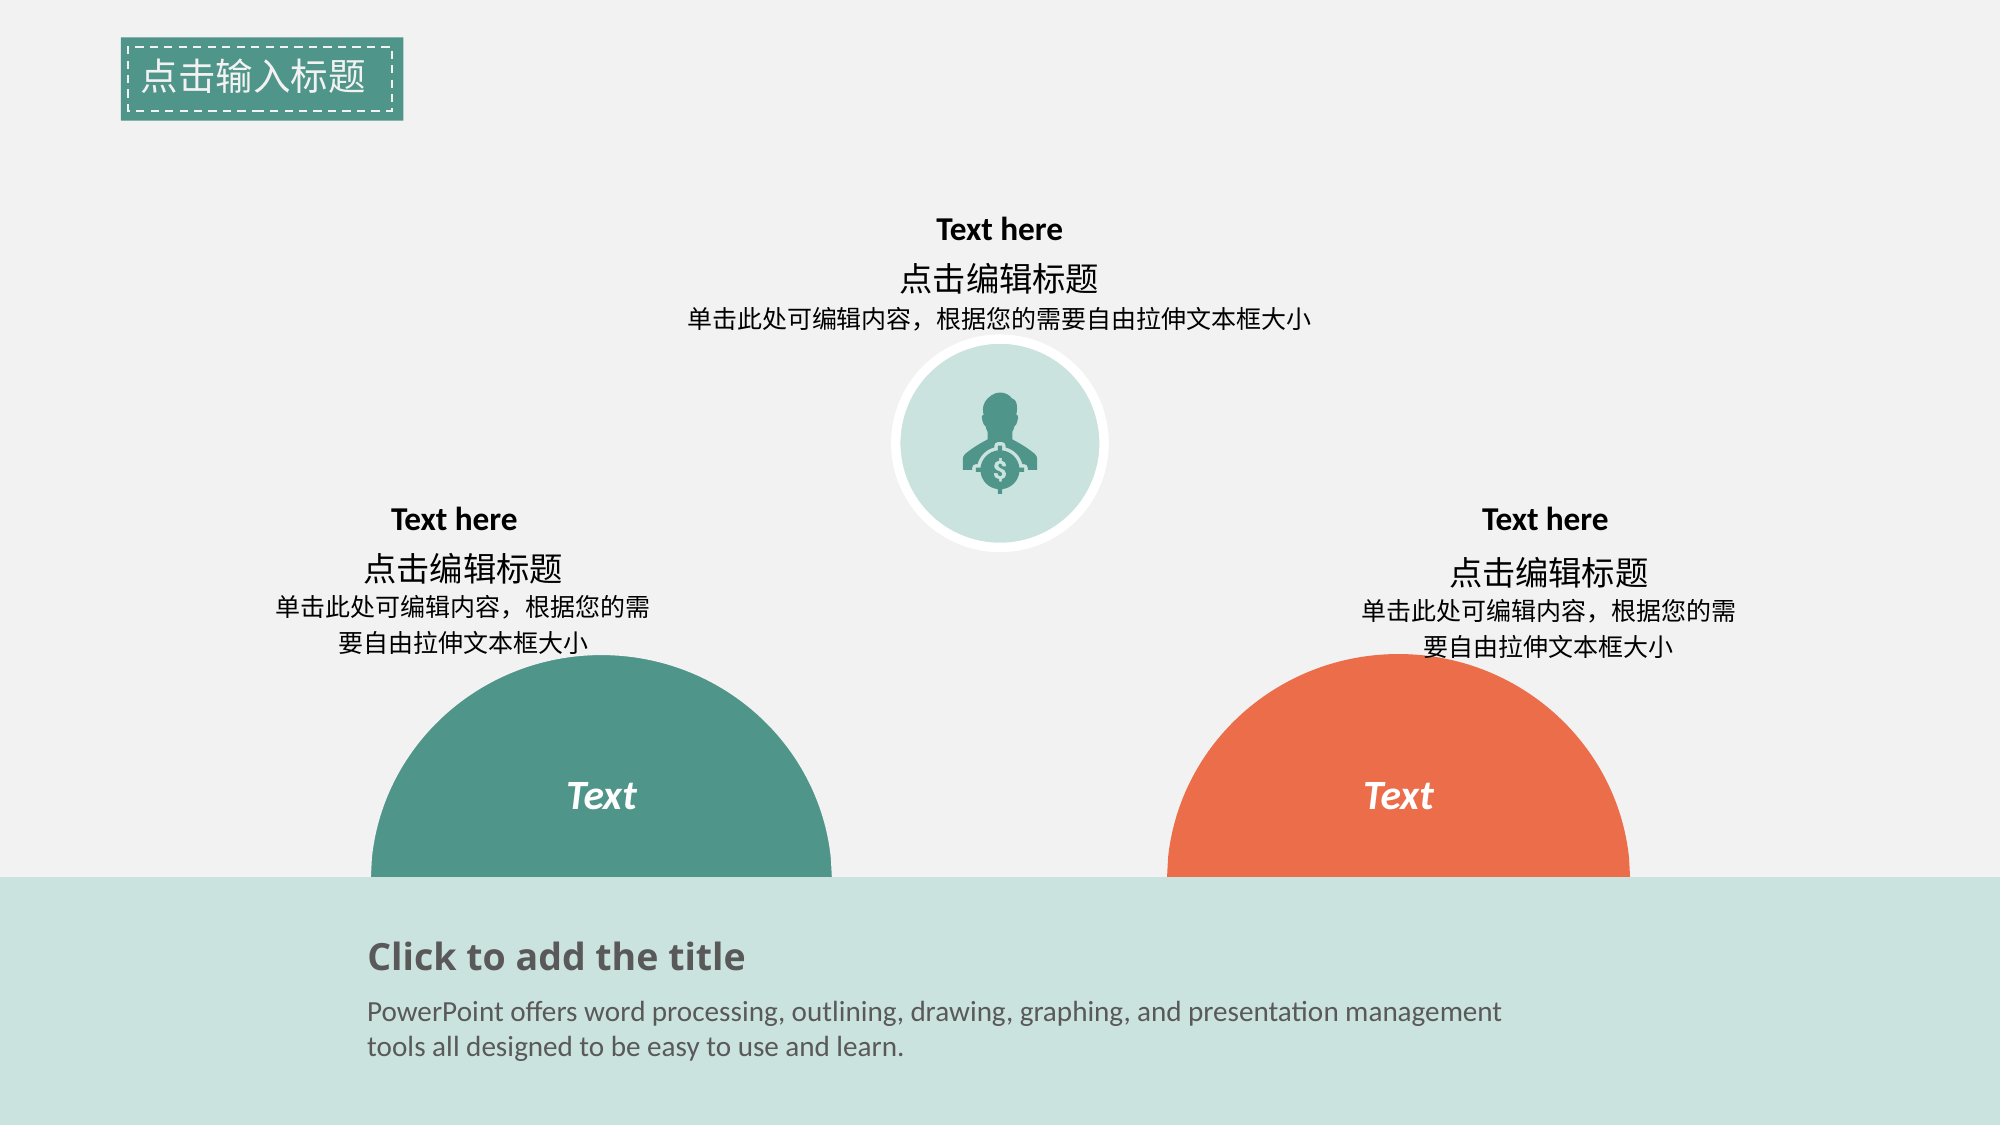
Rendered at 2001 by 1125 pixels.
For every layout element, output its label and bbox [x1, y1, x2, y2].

text_box [1357, 544, 1741, 663]
text_box [271, 540, 655, 659]
text_box [667, 250, 1332, 334]
text_box [348, 925, 1538, 1063]
text_box [120, 37, 418, 121]
text_box [0, 199, 2000, 1125]
